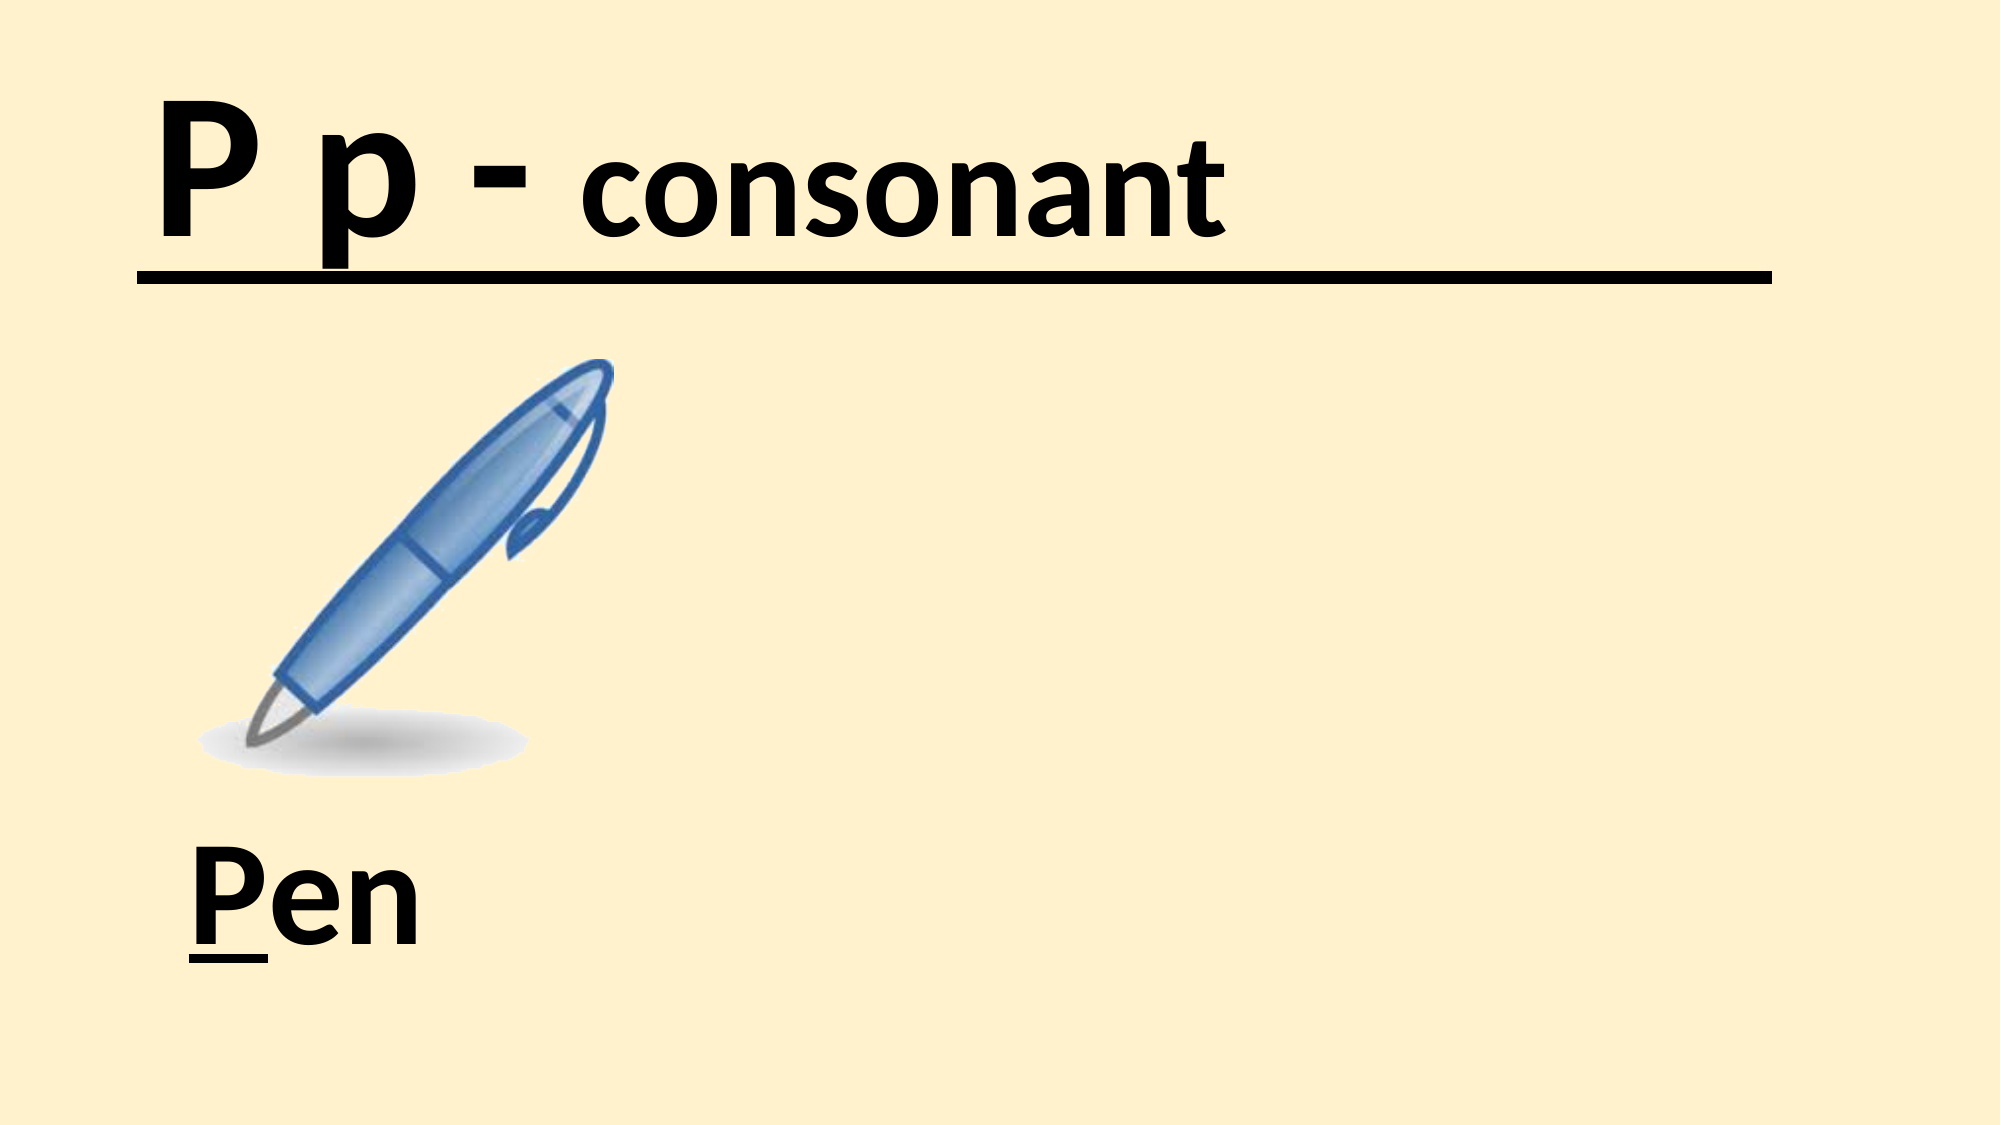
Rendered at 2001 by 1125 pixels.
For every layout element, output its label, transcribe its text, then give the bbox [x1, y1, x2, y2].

title P p - consonant [137, 59, 1863, 278]
picture [156, 359, 614, 787]
text_box Pen [173, 786, 823, 982]
